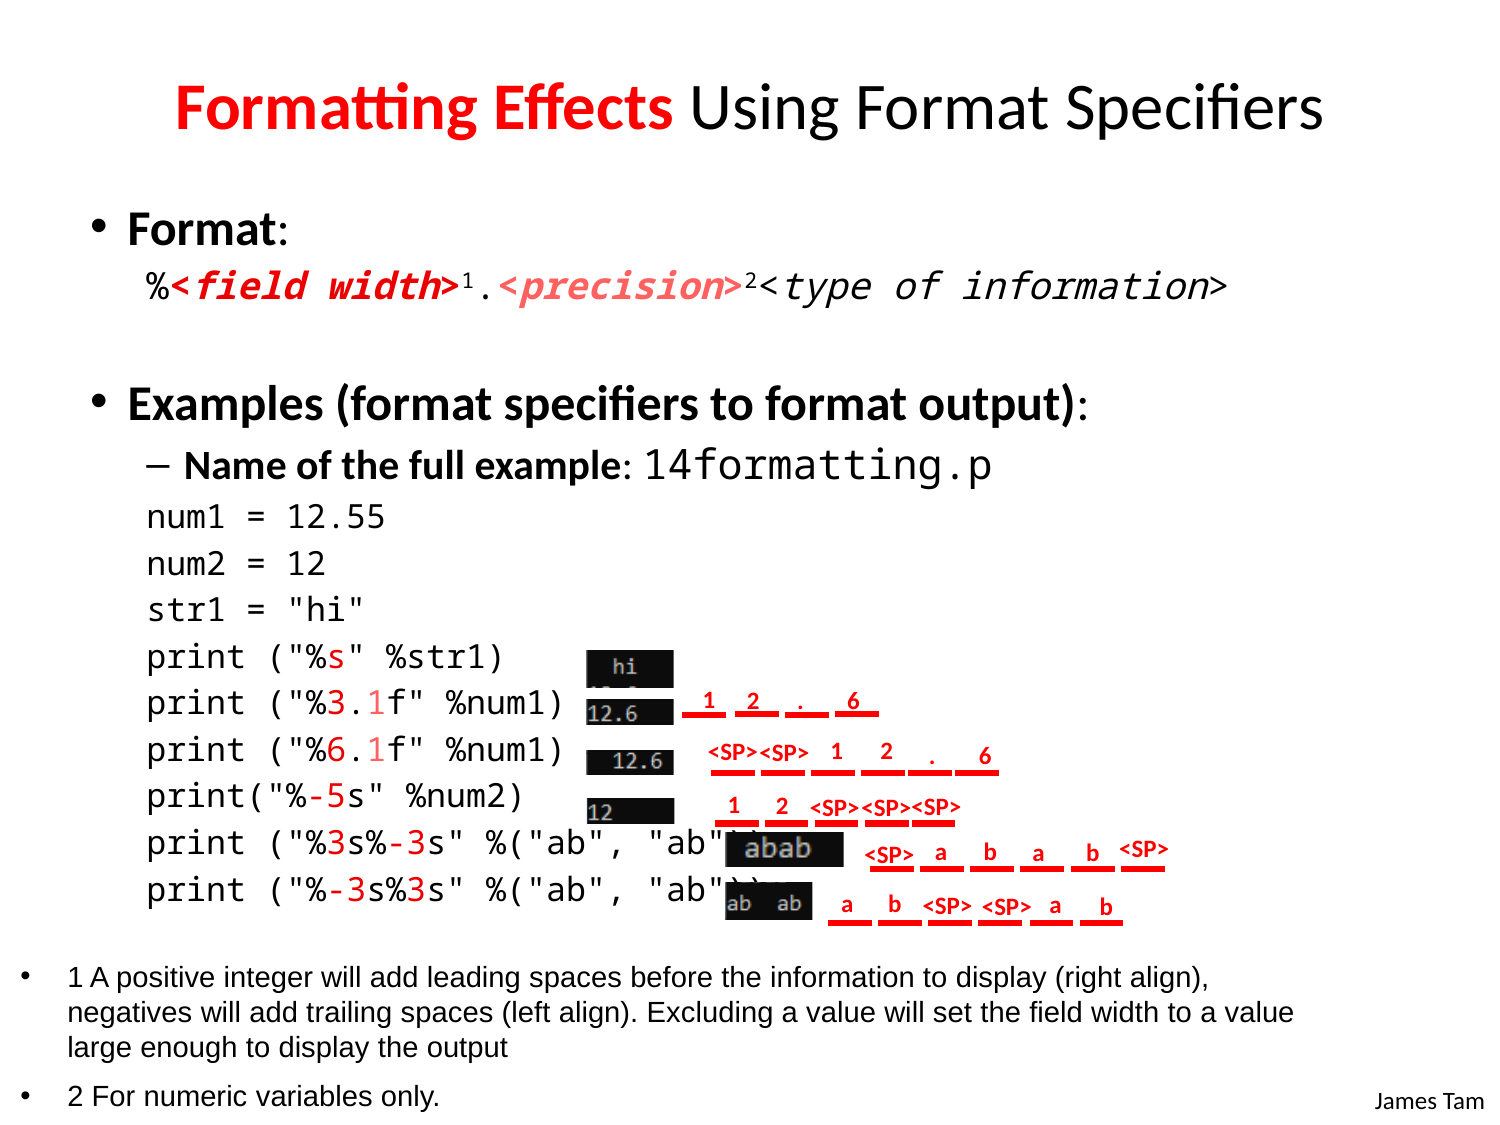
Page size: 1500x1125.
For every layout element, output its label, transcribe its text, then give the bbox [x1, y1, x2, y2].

picture [585, 699, 674, 726]
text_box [966, 881, 1135, 929]
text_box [815, 727, 916, 771]
picture [586, 798, 675, 824]
title Formatting Effects Using Format Specifiers [75, 42, 1425, 163]
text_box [782, 676, 883, 723]
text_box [918, 731, 1015, 778]
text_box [1017, 825, 1195, 876]
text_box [712, 783, 790, 829]
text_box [794, 782, 987, 828]
picture [585, 649, 674, 688]
text_box 1 A positive integer will add leading spaces before the information to display (right align), negatives will add trailing spaces (left align). Excluding a value will set the field width to a value large enough to display the output 2 For numeric variables only. [5, 950, 1333, 1120]
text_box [687, 676, 781, 723]
picture [585, 749, 674, 776]
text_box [692, 732, 810, 775]
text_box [826, 879, 968, 928]
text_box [849, 827, 1013, 877]
picture [724, 832, 844, 867]
picture [724, 882, 813, 921]
list Format: %<field width>1.<precision>2<type of information> Examples (format specifiers to format output): Name of the full example: 14formatting.p num1 = 12.55 num2 = 12 str1 = "hi" print ("%s" %str1) print ("%3.1f" %num1) print ("%6.1f" %num1) print("%-5s" %num2) print ("%3s%-3s" %("ab", "ab")) print ("%-3s%3s" %("ab", "ab")) [75, 187, 1425, 1075]
